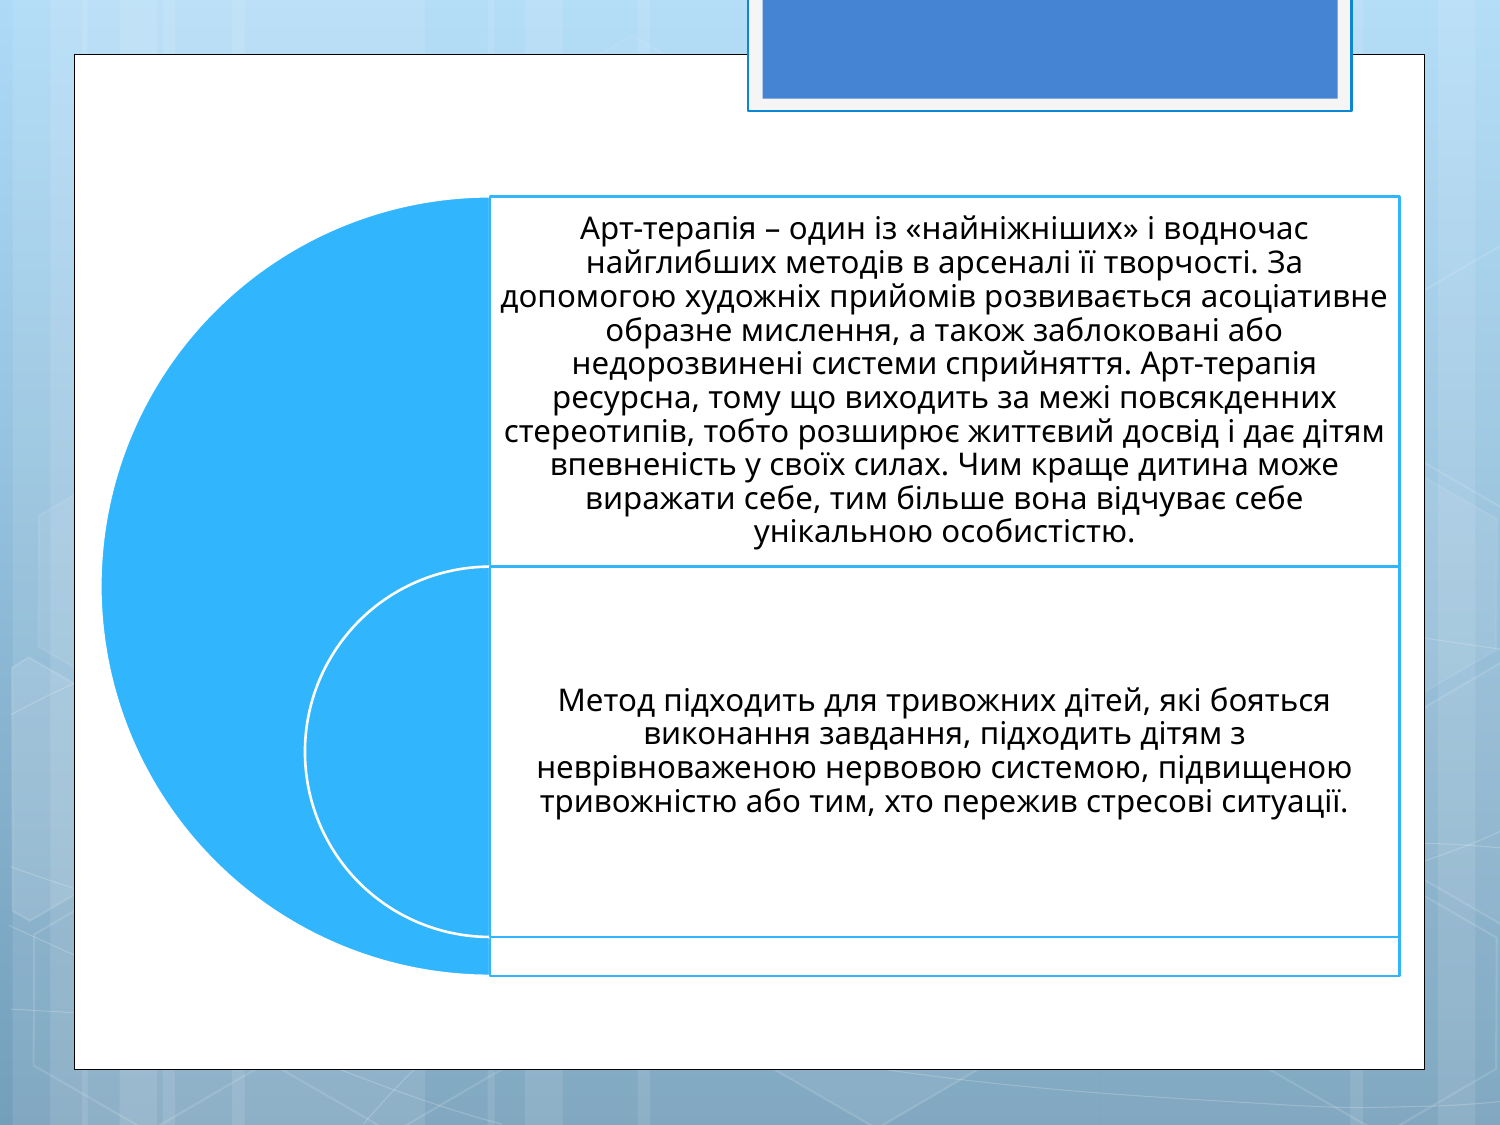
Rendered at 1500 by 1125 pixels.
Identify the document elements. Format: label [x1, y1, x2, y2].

list [100, 125, 1400, 1047]
